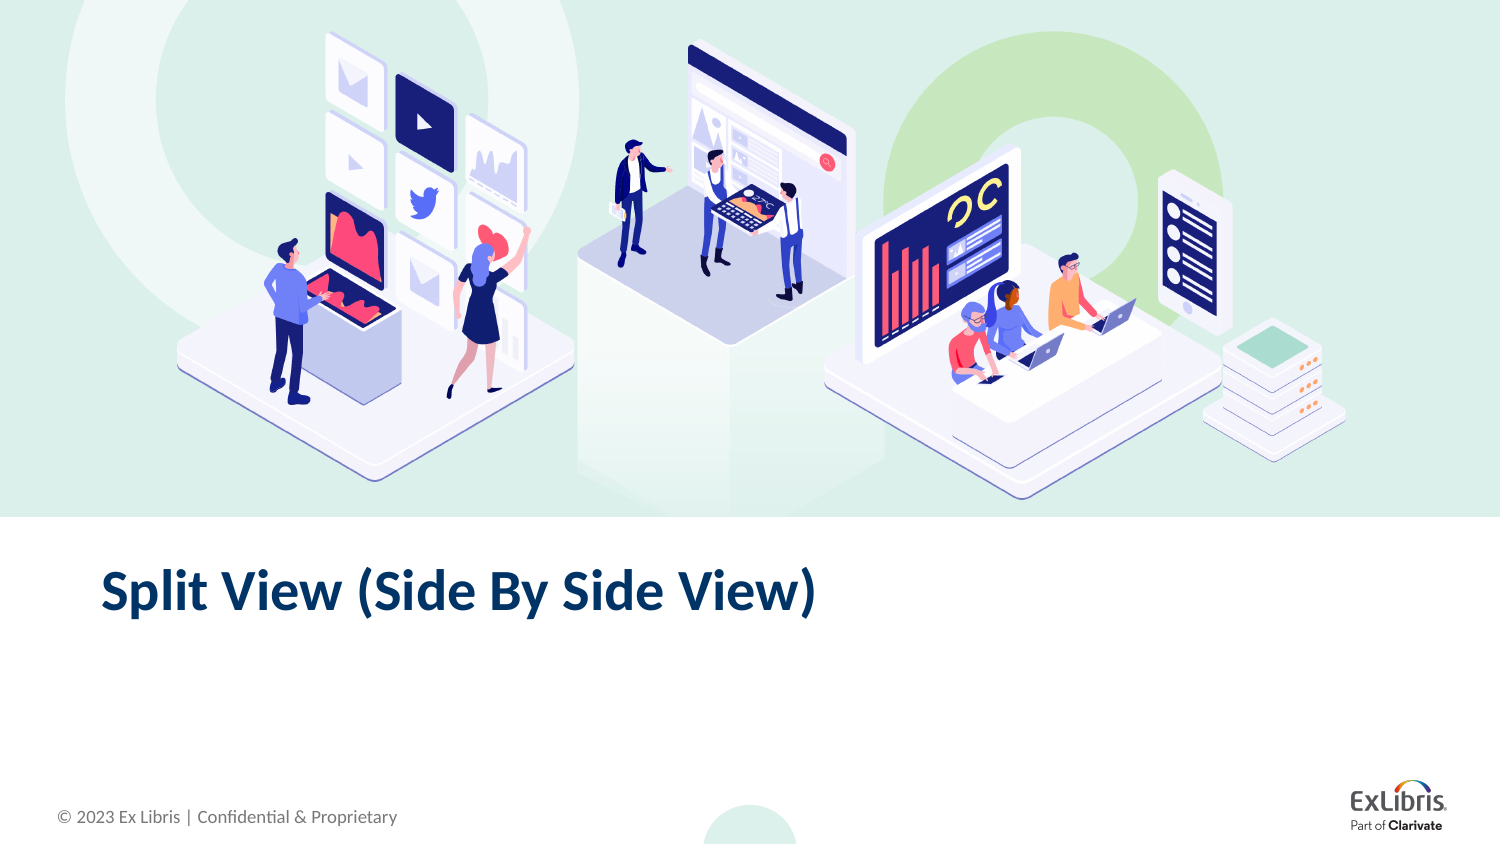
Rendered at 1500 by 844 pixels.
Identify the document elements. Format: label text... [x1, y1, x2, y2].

picture [1351, 780, 1447, 830]
title Split View (Side By Side View) [86, 544, 1152, 749]
picture [0, 0, 1500, 517]
